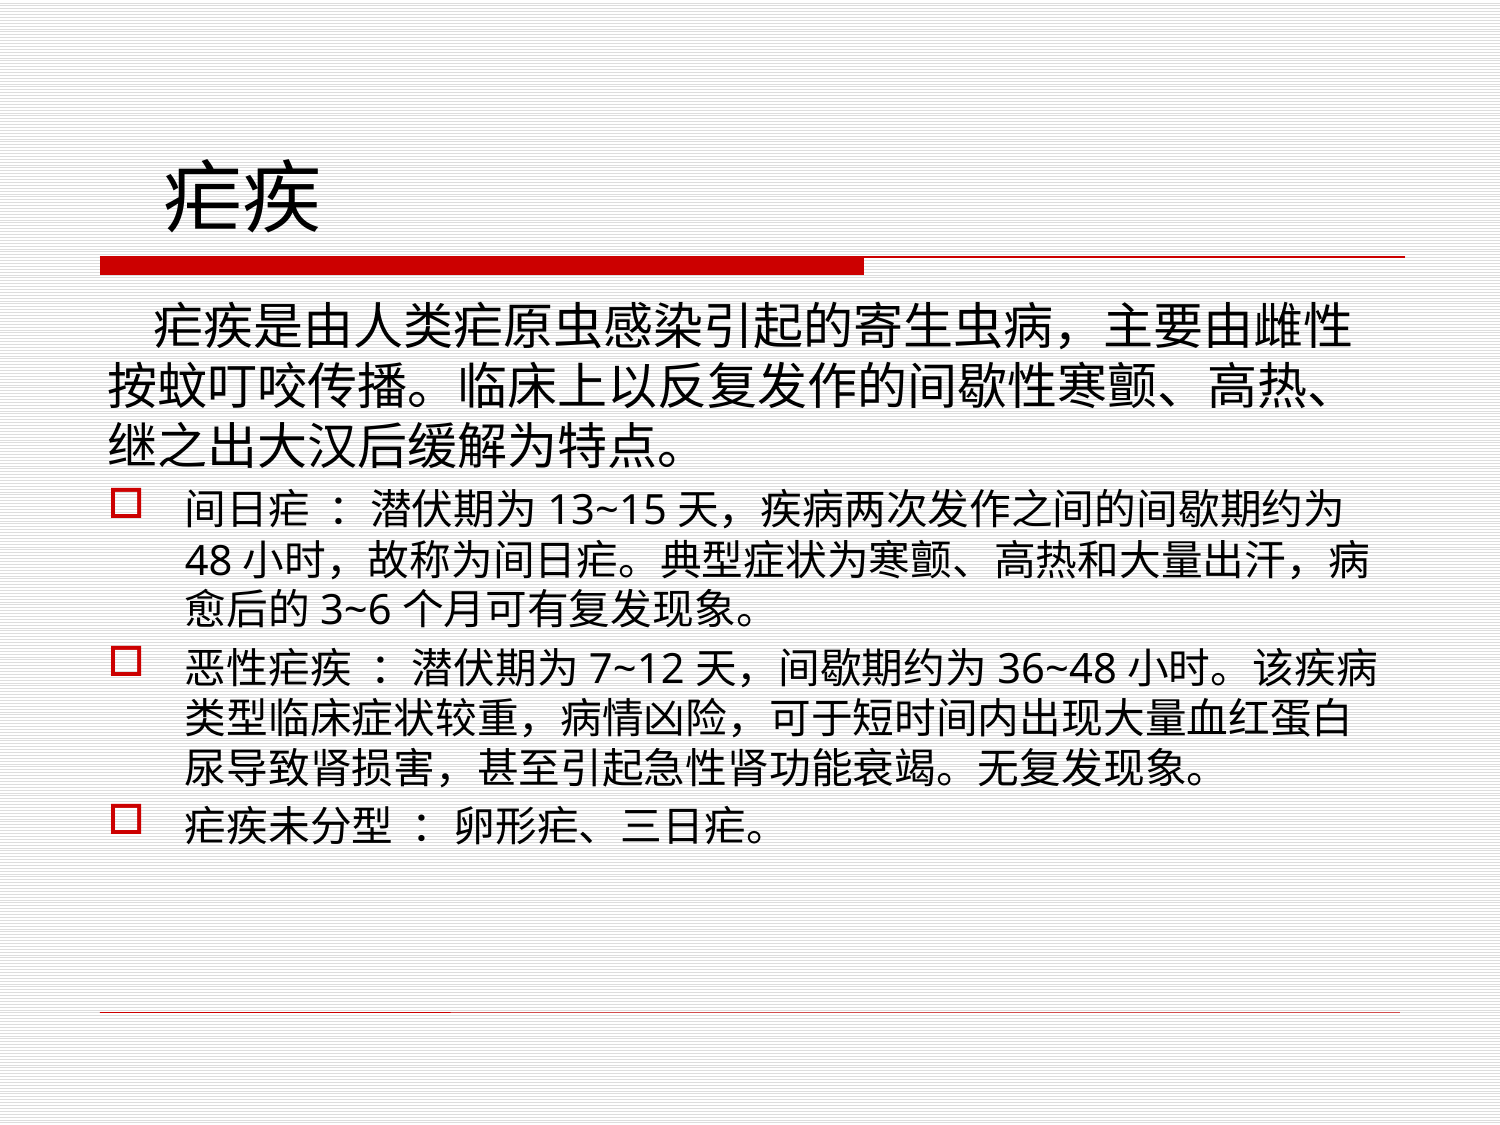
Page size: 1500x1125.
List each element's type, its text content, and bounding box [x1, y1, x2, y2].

list 疟疾是由人类疟原虫感染引起的寄生虫病，主要由雌性按蚊叮咬传播。临床上以反复发作的间歇性寒颤、高热、继之出大汉后缓解为特点。 间日疟 ：潜伏期为13~15天，疾病两次发作之间的间歇期约为48小时，故称为间日疟。典型症状为寒颤、高热和大量出汗，病愈后的3~6个月可有复发现象。 恶性疟疾 ：潜伏期为7~12天，间歇期约为36~48小时。该疾病类型临床症状较重，病情凶险，可于短时间内出现大量血红蛋白尿导致肾损害，甚至引起急性肾功能衰竭。无复发现象。 疟疾未分型 ：卵形疟、三日疟。 [92, 287, 1406, 988]
title 疟疾 [93, 49, 1407, 250]
